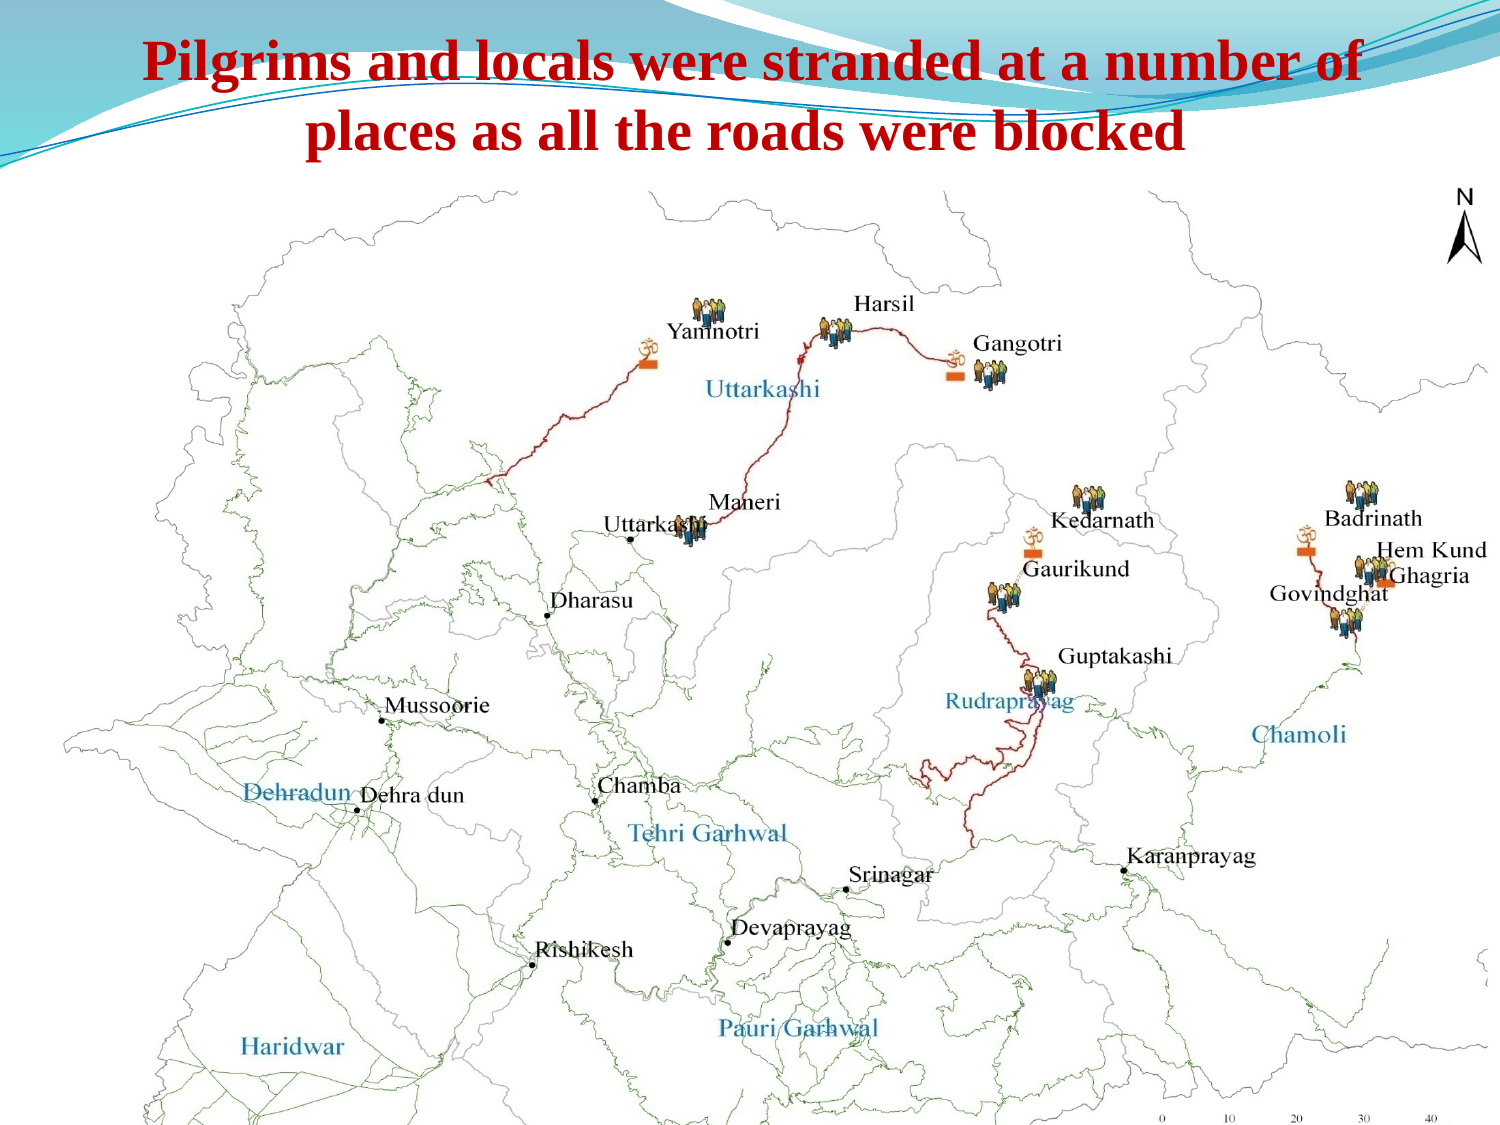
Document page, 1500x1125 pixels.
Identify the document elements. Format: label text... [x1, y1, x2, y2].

text_box Pilgrims and locals were stranded at a number of places as all the roads were blocked [86, 15, 1421, 170]
picture [0, 175, 1500, 1125]
